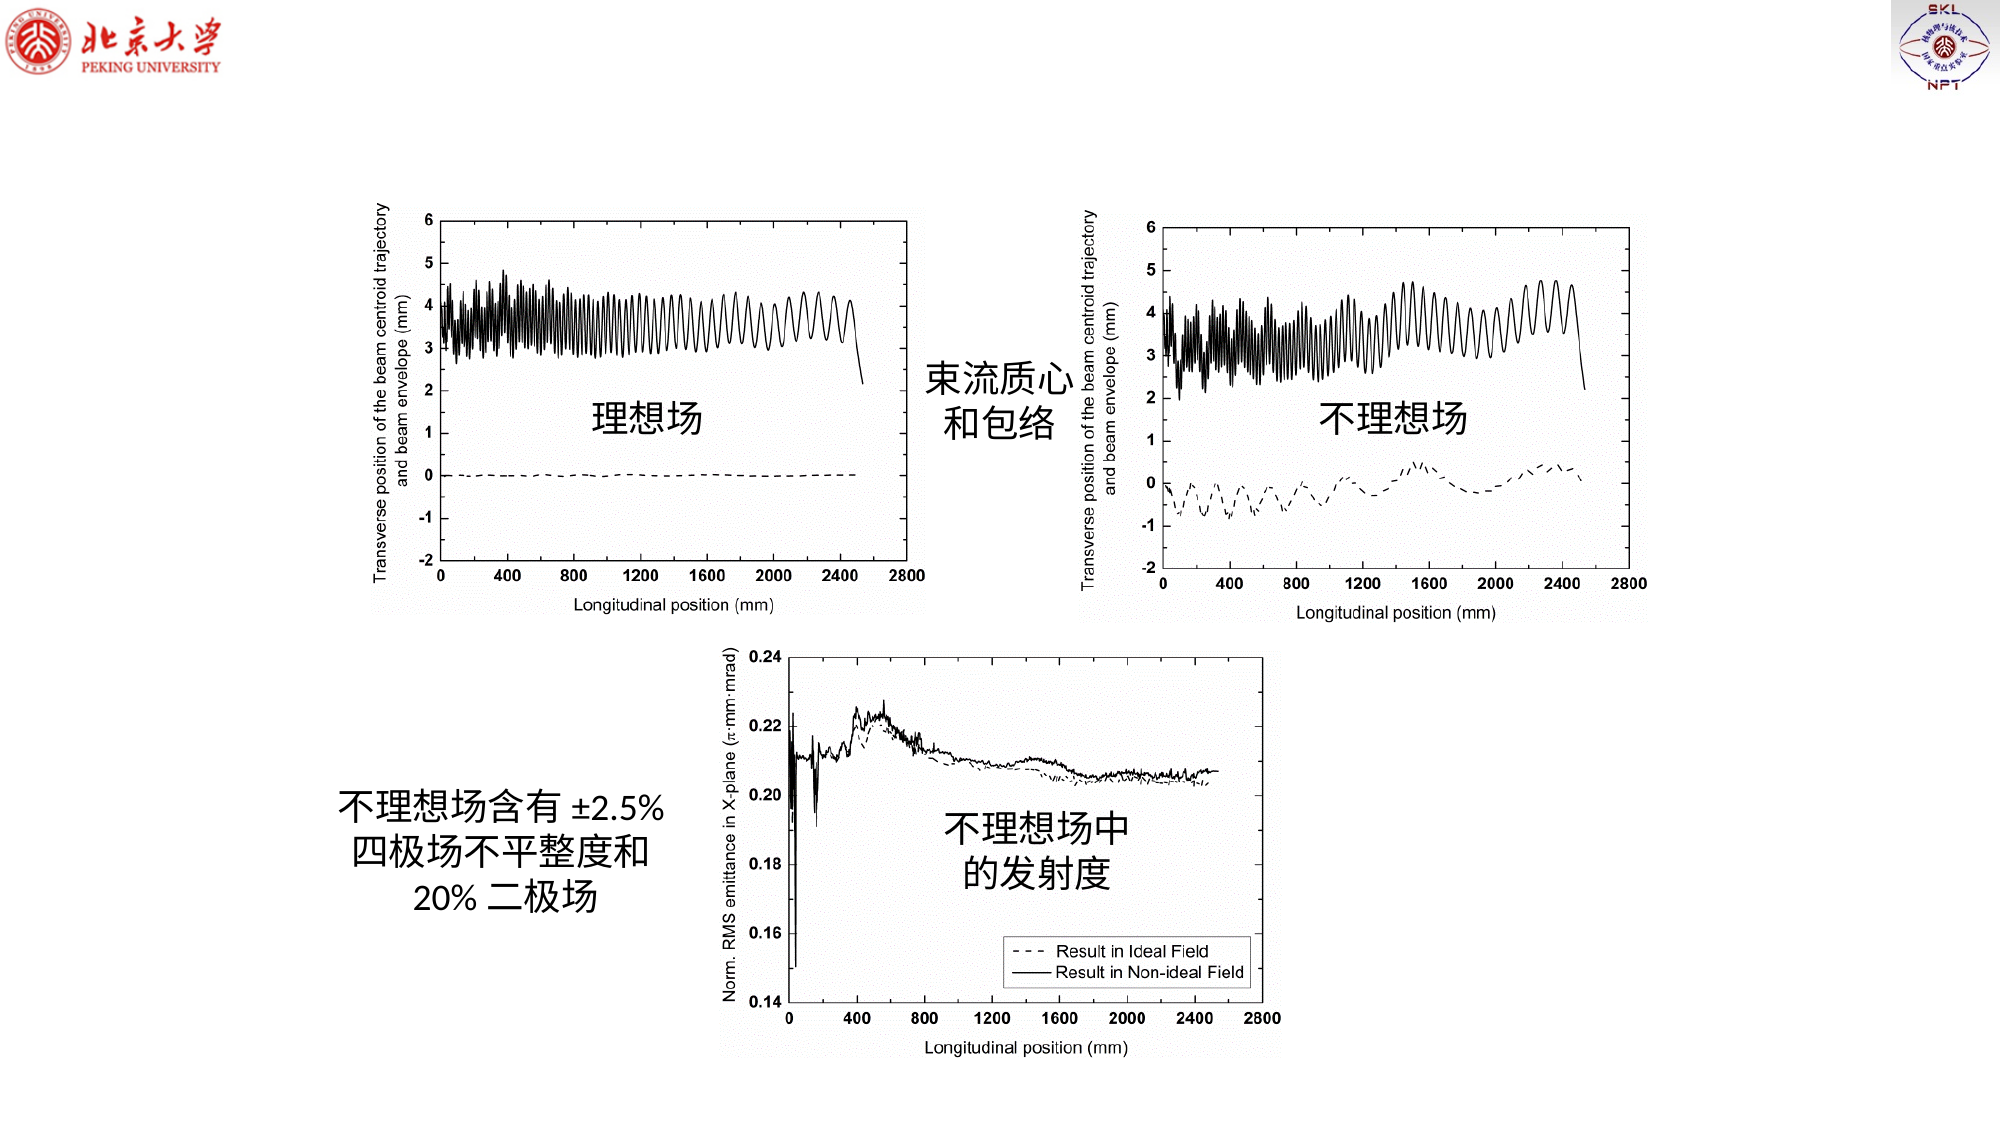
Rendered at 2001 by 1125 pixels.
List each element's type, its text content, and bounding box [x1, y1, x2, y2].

picture [368, 201, 927, 615]
picture [1891, 0, 2000, 96]
text_box 不理想场含有±2.5%四极场不平整度和20%二极场 [314, 775, 698, 925]
picture [1076, 208, 1649, 623]
text_box 束流质心和包络 [927, 347, 1076, 453]
picture [717, 644, 1283, 1058]
picture [0, 0, 245, 86]
